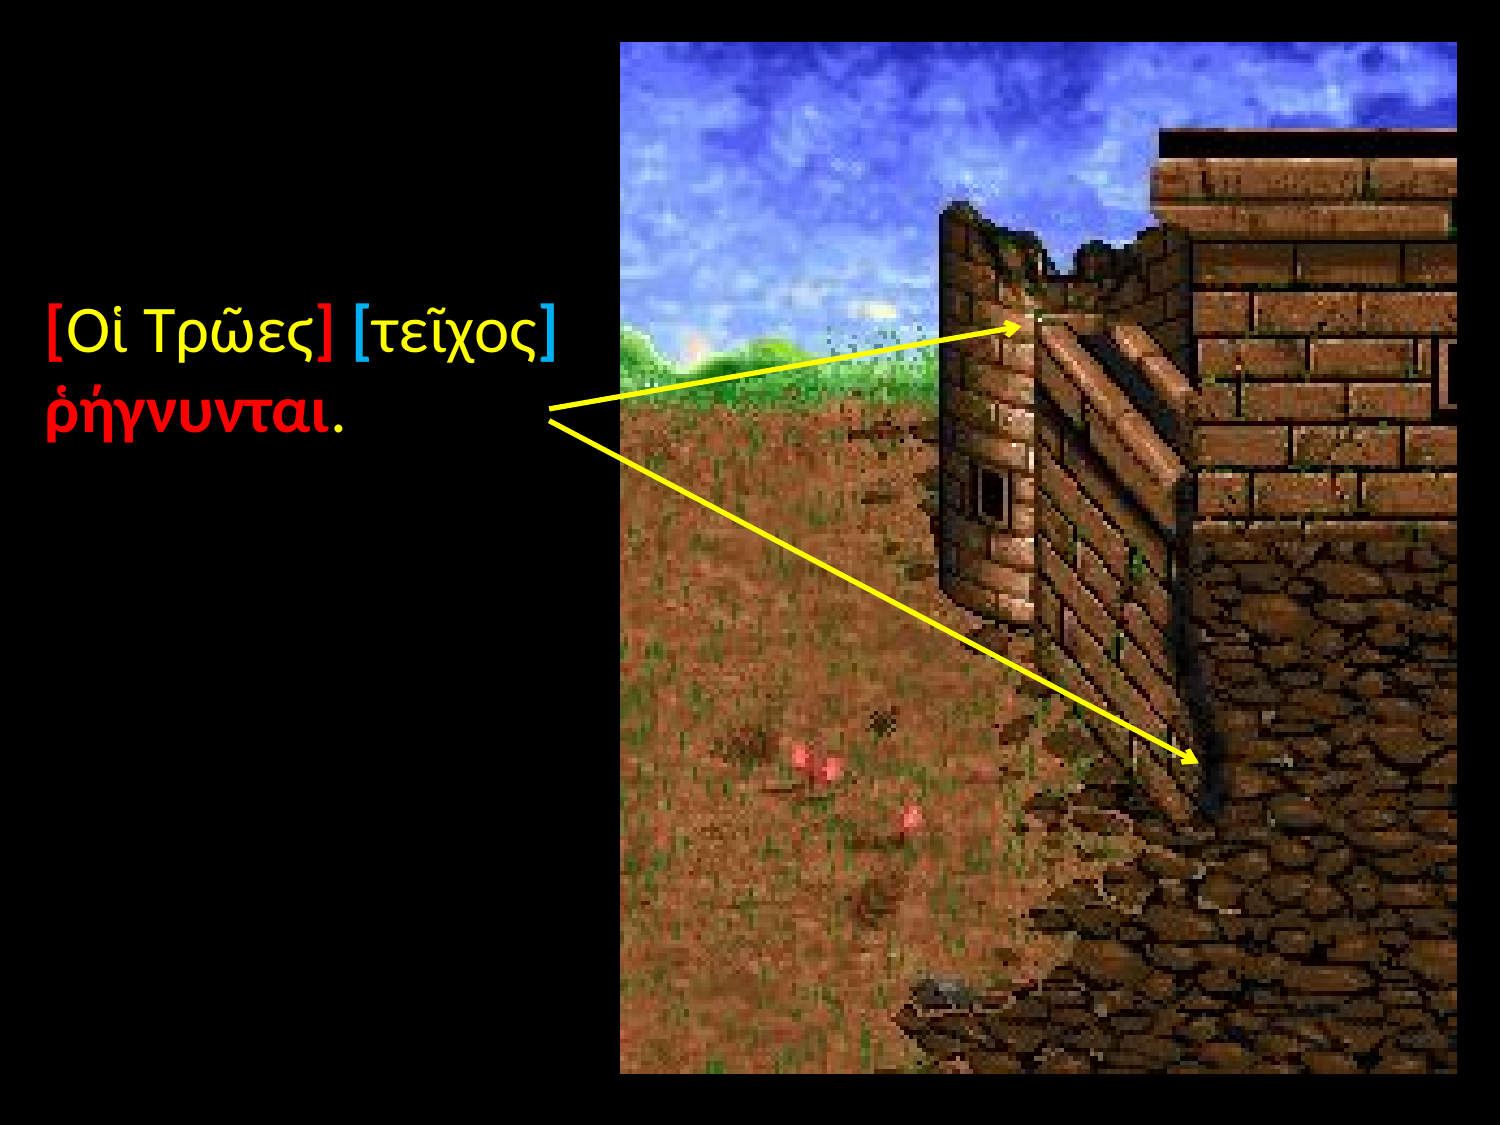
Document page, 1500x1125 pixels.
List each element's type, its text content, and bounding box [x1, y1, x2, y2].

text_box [548, 325, 1022, 410]
picture [619, 42, 1457, 1074]
text_box [Oἱ Τρῶεϛ] [τεῖχος] ῥήγνυνται. [29, 278, 609, 454]
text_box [548, 420, 1200, 764]
